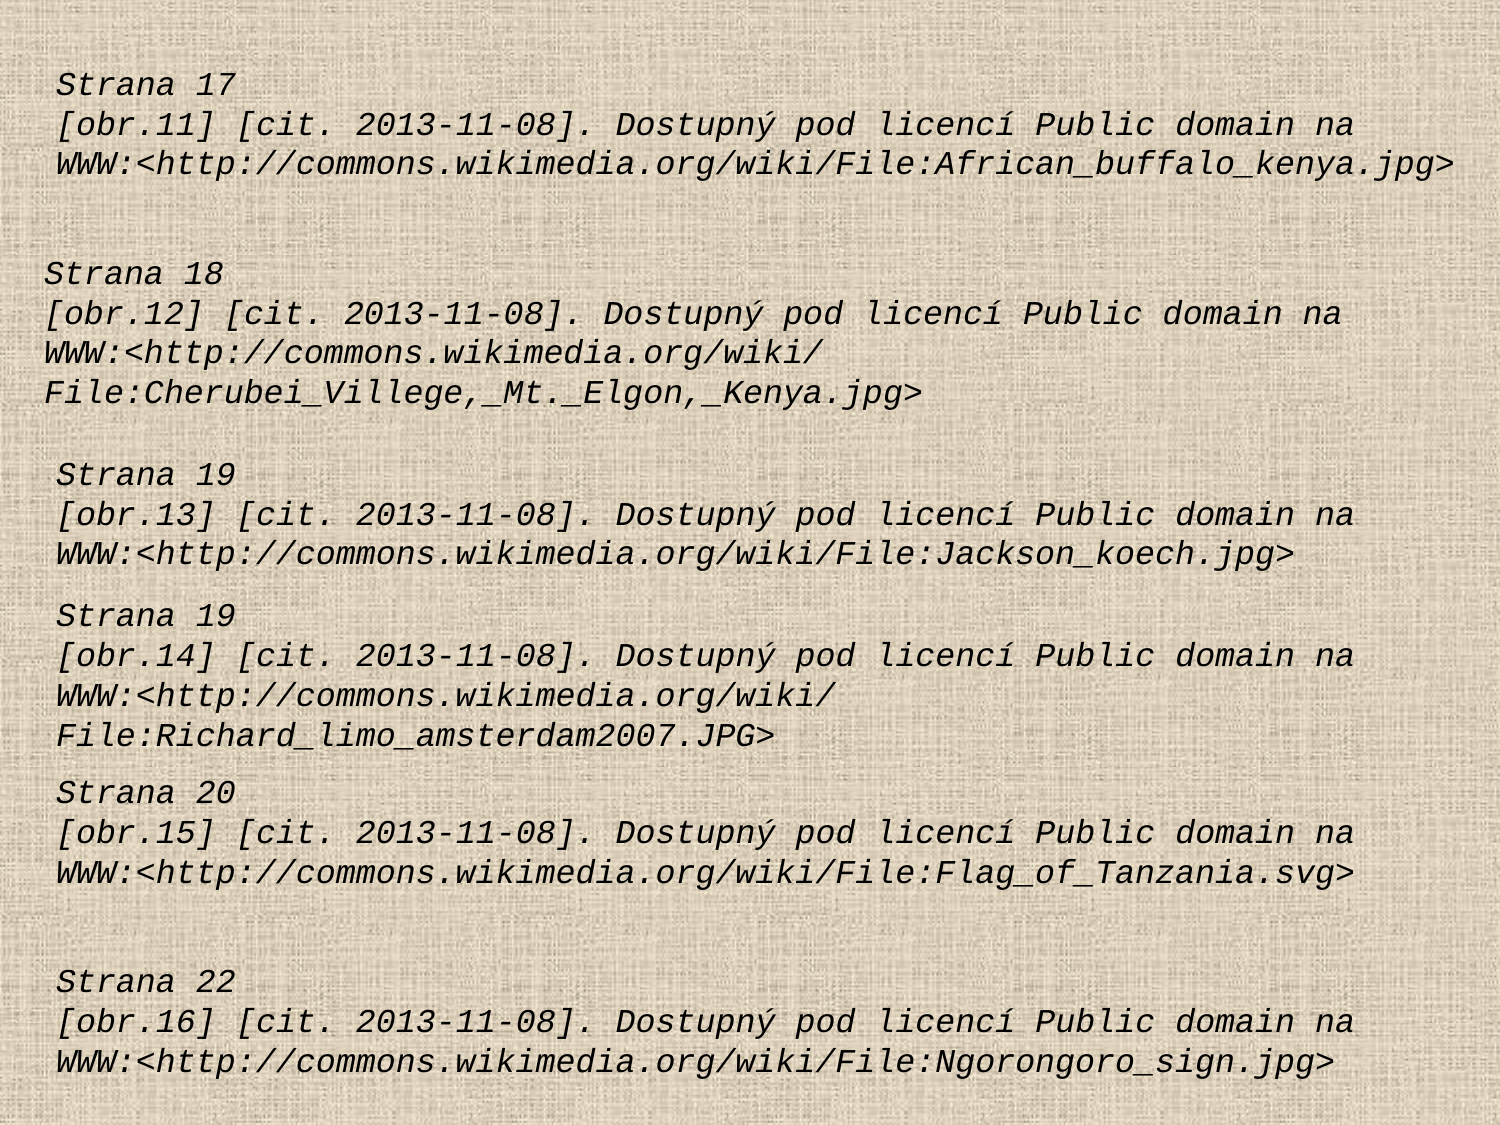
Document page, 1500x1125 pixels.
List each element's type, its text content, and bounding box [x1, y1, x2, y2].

text_box Strana 20 [obr.15] [cit. 2013-11-08]. Dostupný pod licencí Public domain na WWW:<http://commons.wikimedia.org/wiki/File:Flag_of_Tanzania.svg> [41, 763, 1447, 898]
text_box Strana 19 [obr.14] [cit. 2013-11-08]. Dostupný pod licencí Public domain na WWW:<http://commons.wikimedia.org/wiki/File:Richard_limo_amsterdam2007.JPG> [41, 586, 1447, 761]
text_box Strana 17 [obr.11] [cit. 2013-11-08]. Dostupný pod licencí Public domain na WWW:<http://commons.wikimedia.org/wiki/File:African_buffalo_kenya.jpg> [41, 54, 1500, 189]
text_box Strana 18 [obr.12] [cit. 2013-11-08]. Dostupný pod licencí Public domain na WWW:<http://commons.wikimedia.org/wiki/File:Cherubei_Villege,_Mt._Elgon,_Kenya.jpg> [29, 243, 1436, 418]
text_box Strana 19 [obr.13] [cit. 2013-11-08]. Dostupný pod licencí Public domain na WWW:<http://commons.wikimedia.org/wiki/File:Jackson_koech.jpg> [41, 444, 1447, 579]
text_box Strana 22 [obr.16] [cit. 2013-11-08]. Dostupný pod licencí Public domain na WWW:<http://commons.wikimedia.org/wiki/File:Ngorongoro_sign.jpg> [41, 952, 1447, 1087]
picture [0, 0, 1500, 1125]
